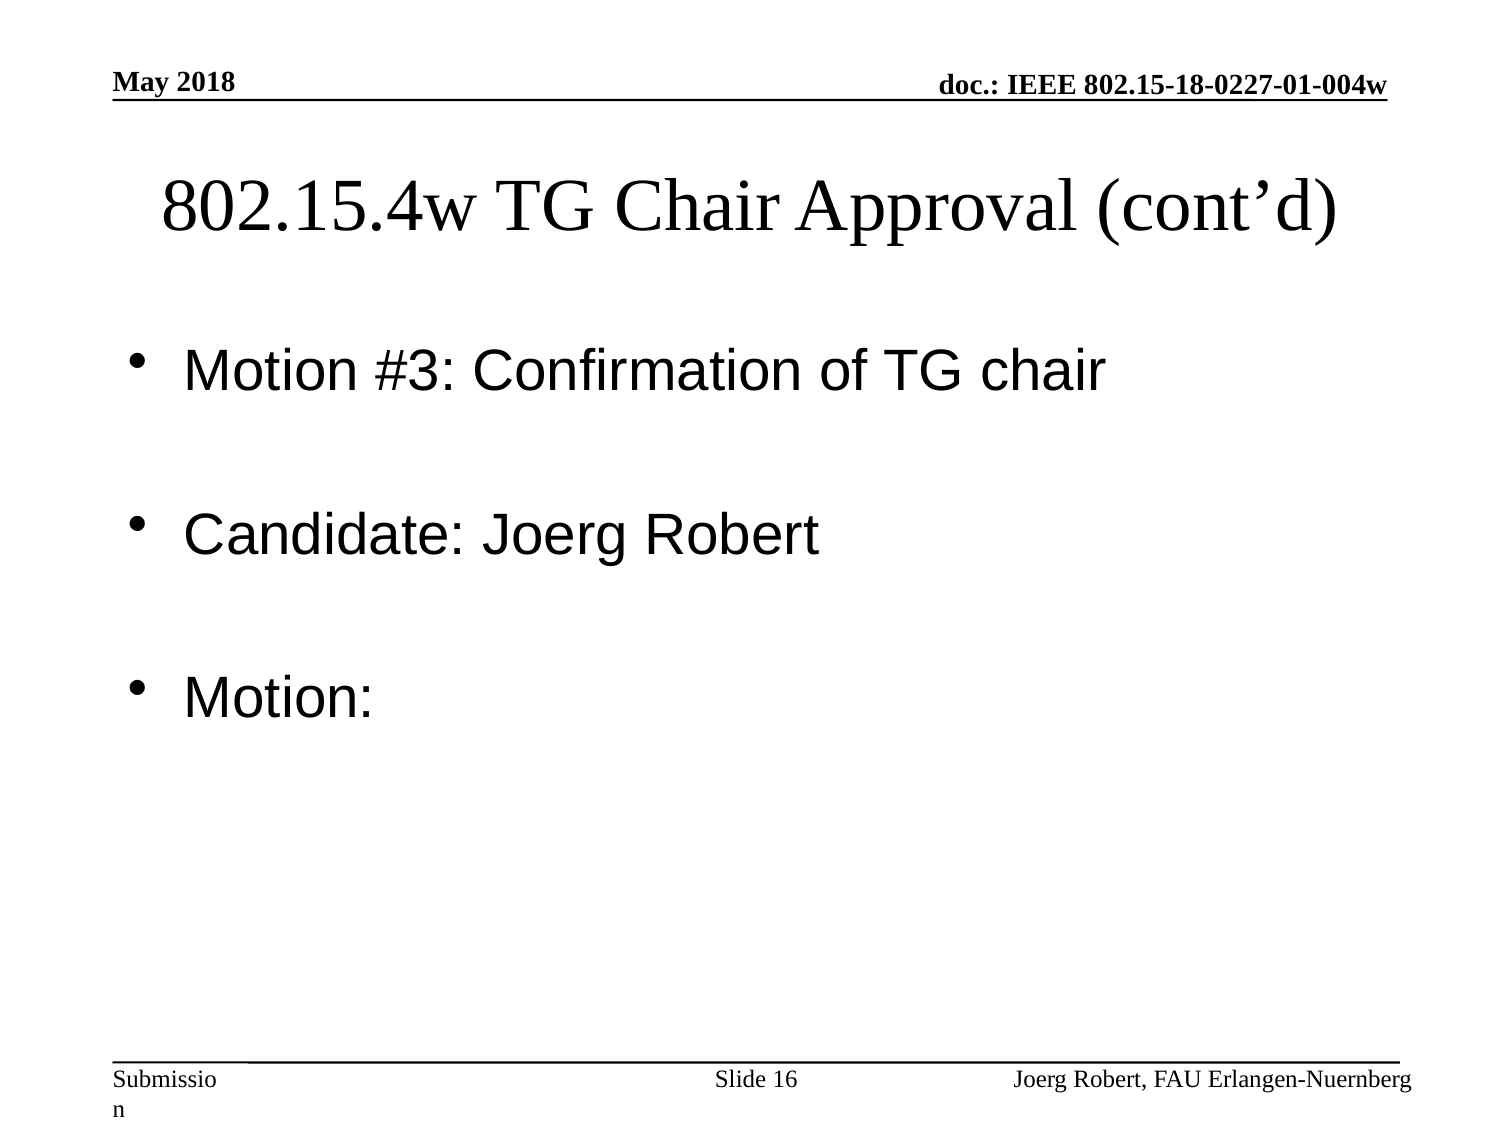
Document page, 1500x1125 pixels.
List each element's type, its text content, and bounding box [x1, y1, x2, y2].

title 802.15.4w TG Chair Approval (cont’d) [112, 112, 1388, 288]
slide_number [112, 62, 375, 98]
list Motion #3: Confirmation of TG chair Candidate: Joerg Robert Motion: [112, 324, 1388, 1000]
footer Joerg Robert, FAU Erlangen-Nuernberg [900, 1062, 1413, 1093]
slide_number Slide 16 [712, 1062, 800, 1093]
